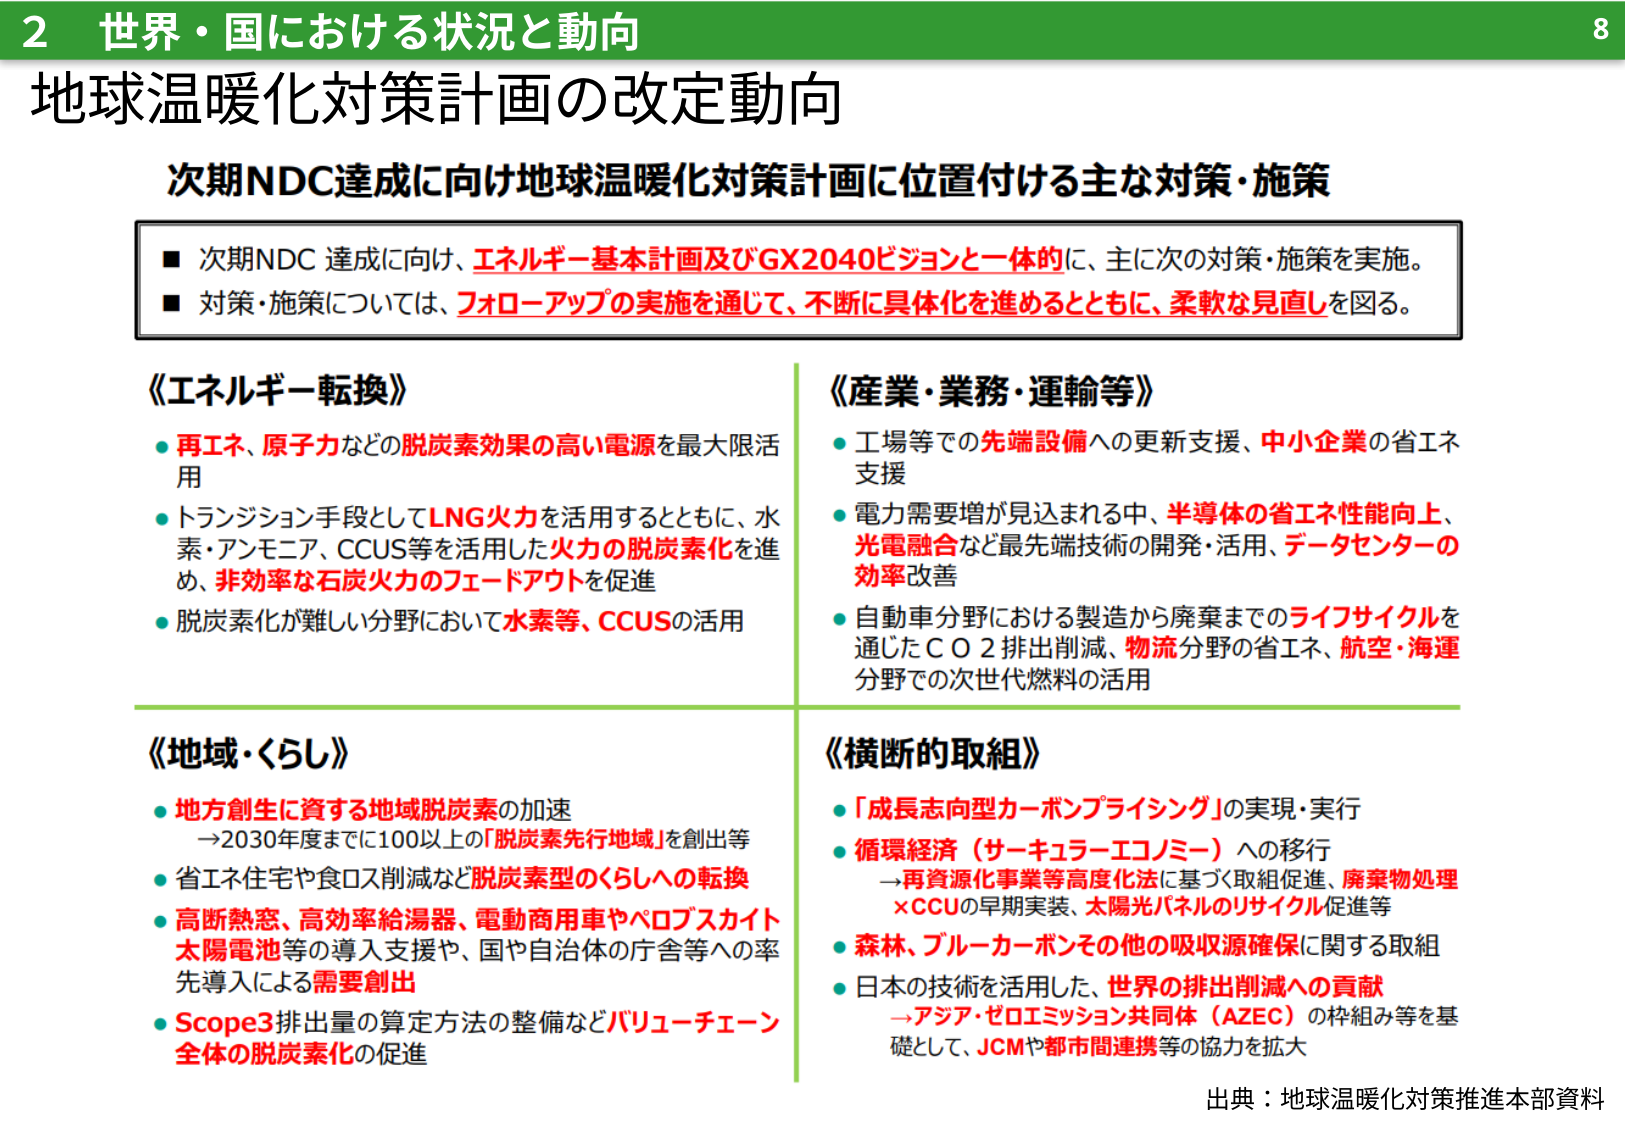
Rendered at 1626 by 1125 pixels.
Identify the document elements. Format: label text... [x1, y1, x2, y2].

slide_number 7 [1245, 0, 1625, 61]
text_box 地球温暖化対策計画の改定動向 [14, 54, 955, 140]
text_box 出典：地球温暖化対策推進本部資料 [1190, 1076, 1625, 1122]
text_box ２ 世界・国における状況と動向 [0, 1, 1245, 60]
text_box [119, 133, 1475, 1089]
